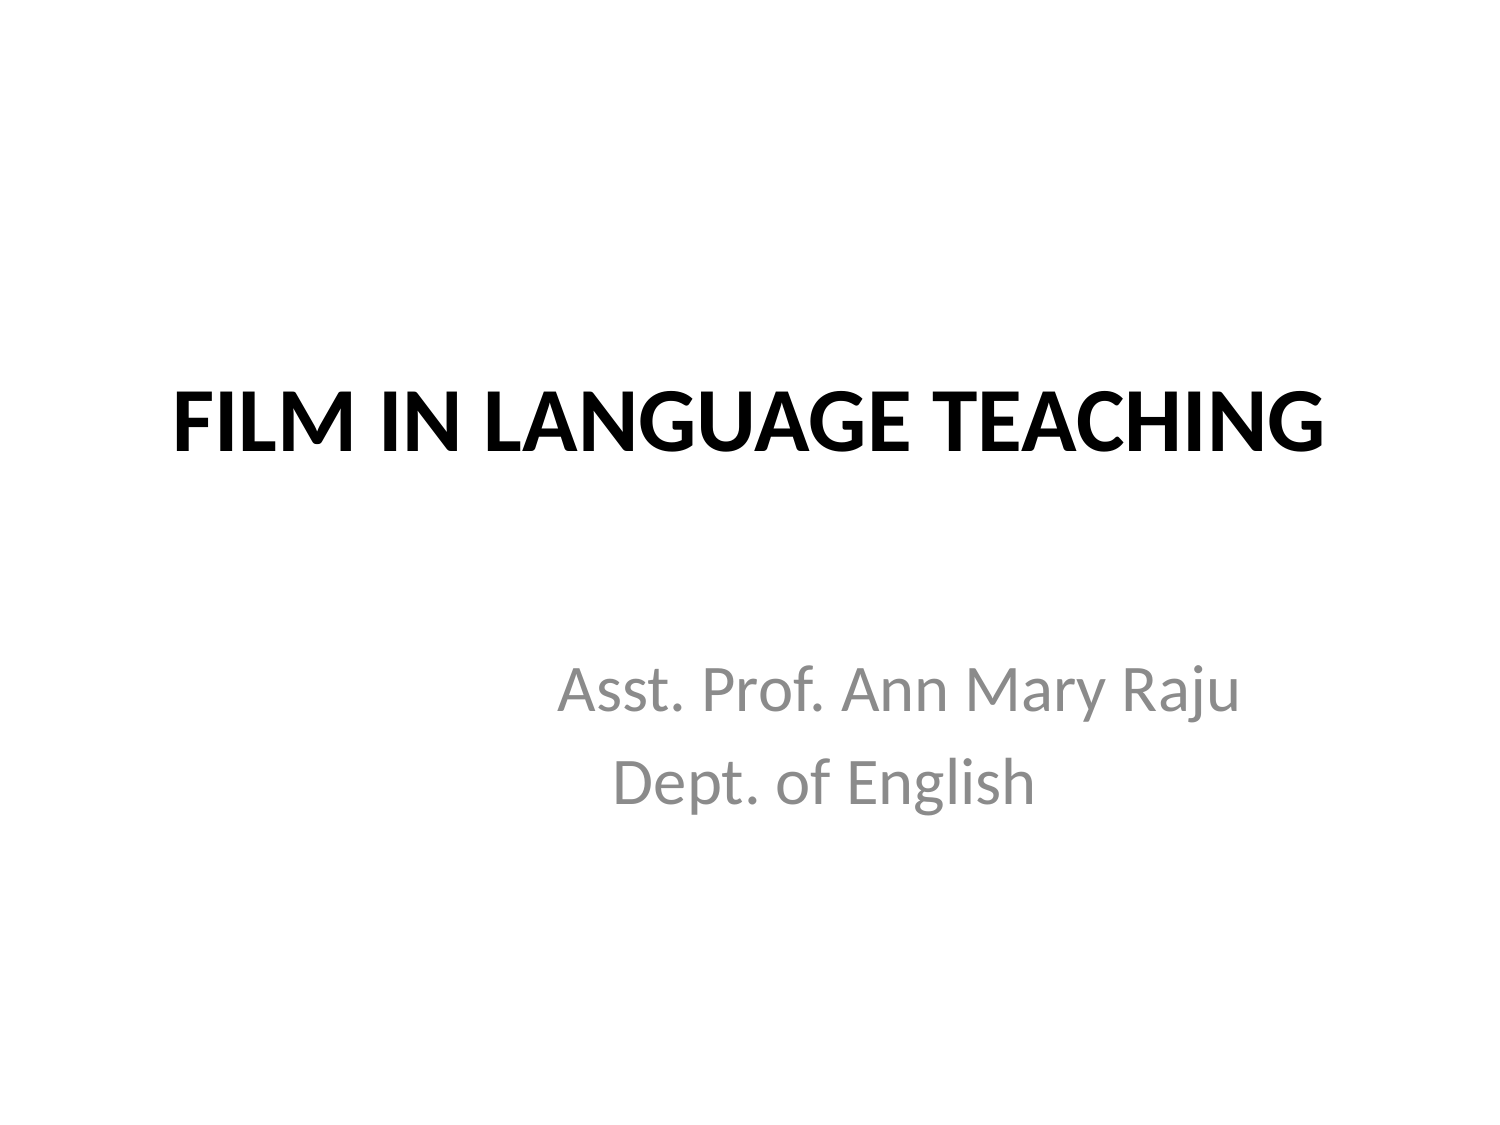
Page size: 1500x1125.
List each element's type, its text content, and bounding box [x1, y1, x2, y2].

subtitle Asst. Prof. Ann Mary Raju Dept. of English [225, 637, 1275, 925]
title FILM IN LANGUAGE TEACHING [112, 349, 1388, 591]
